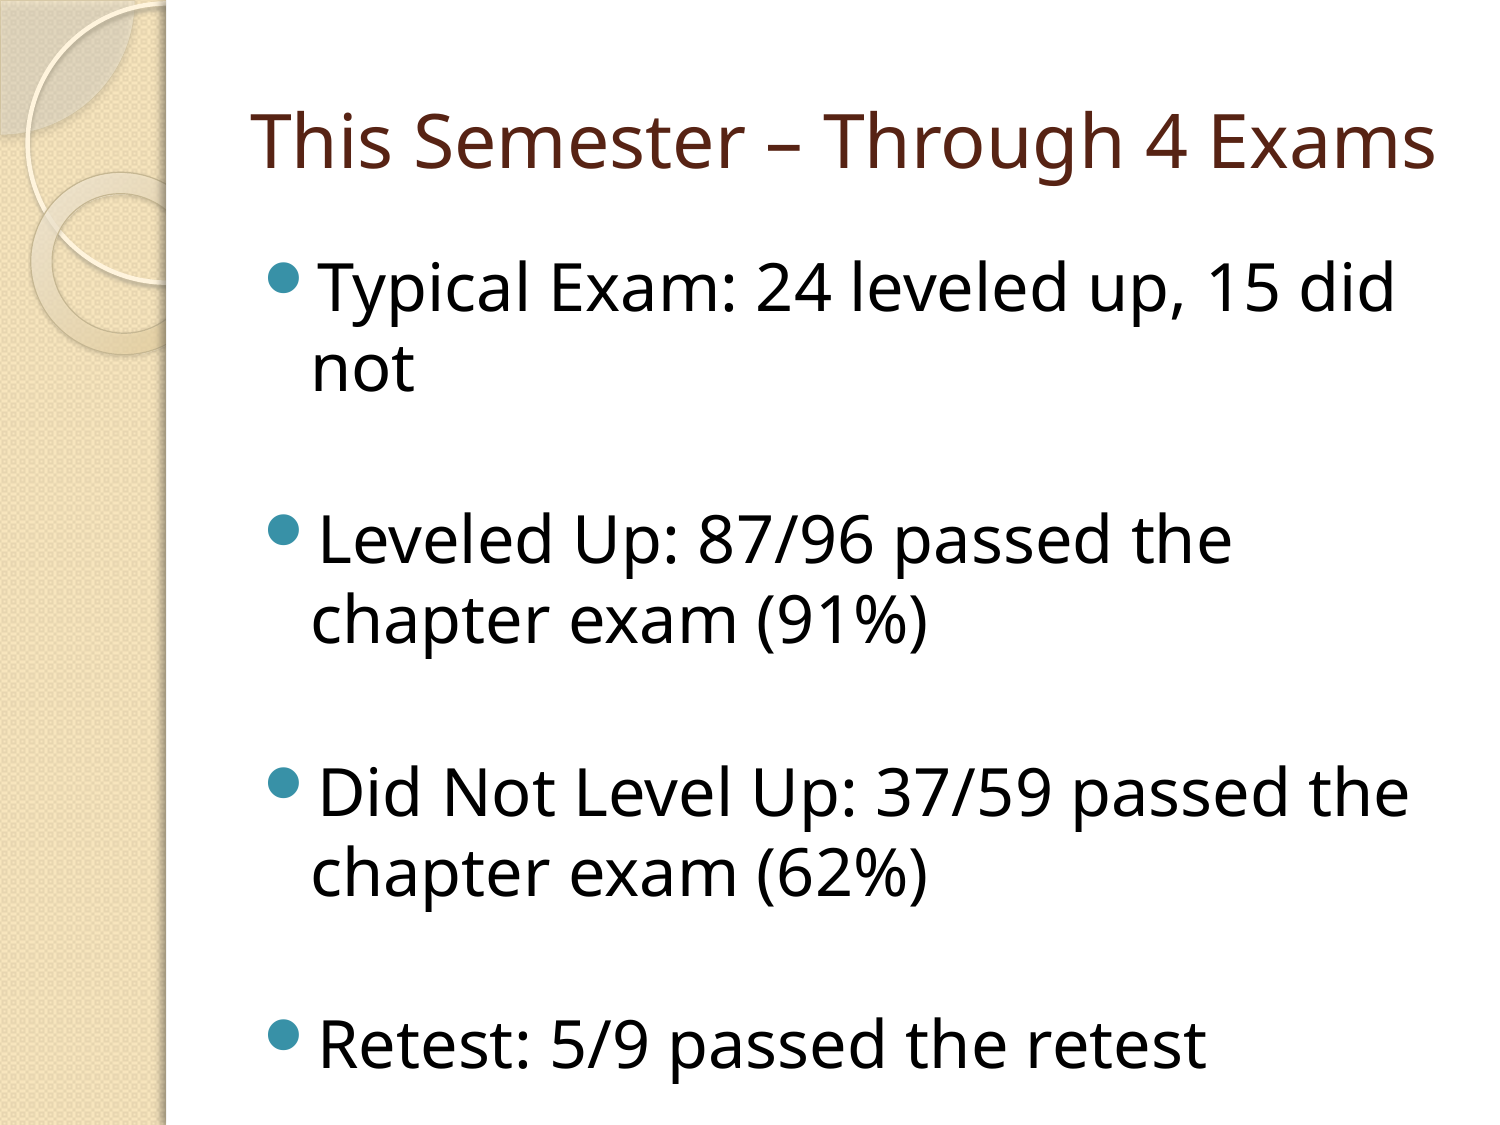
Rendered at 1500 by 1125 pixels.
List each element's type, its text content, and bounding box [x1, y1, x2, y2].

title This Semester – Through 4 Exams [235, 45, 1466, 233]
list Typical Exam: 24 leveled up, 15 did not Leveled Up: 87/96 passed the chapter exam (91%) Did Not Level Up: 37/59 passed the chapter exam (62%) Retest: 5/9 passed the retest [235, 237, 1466, 1025]
